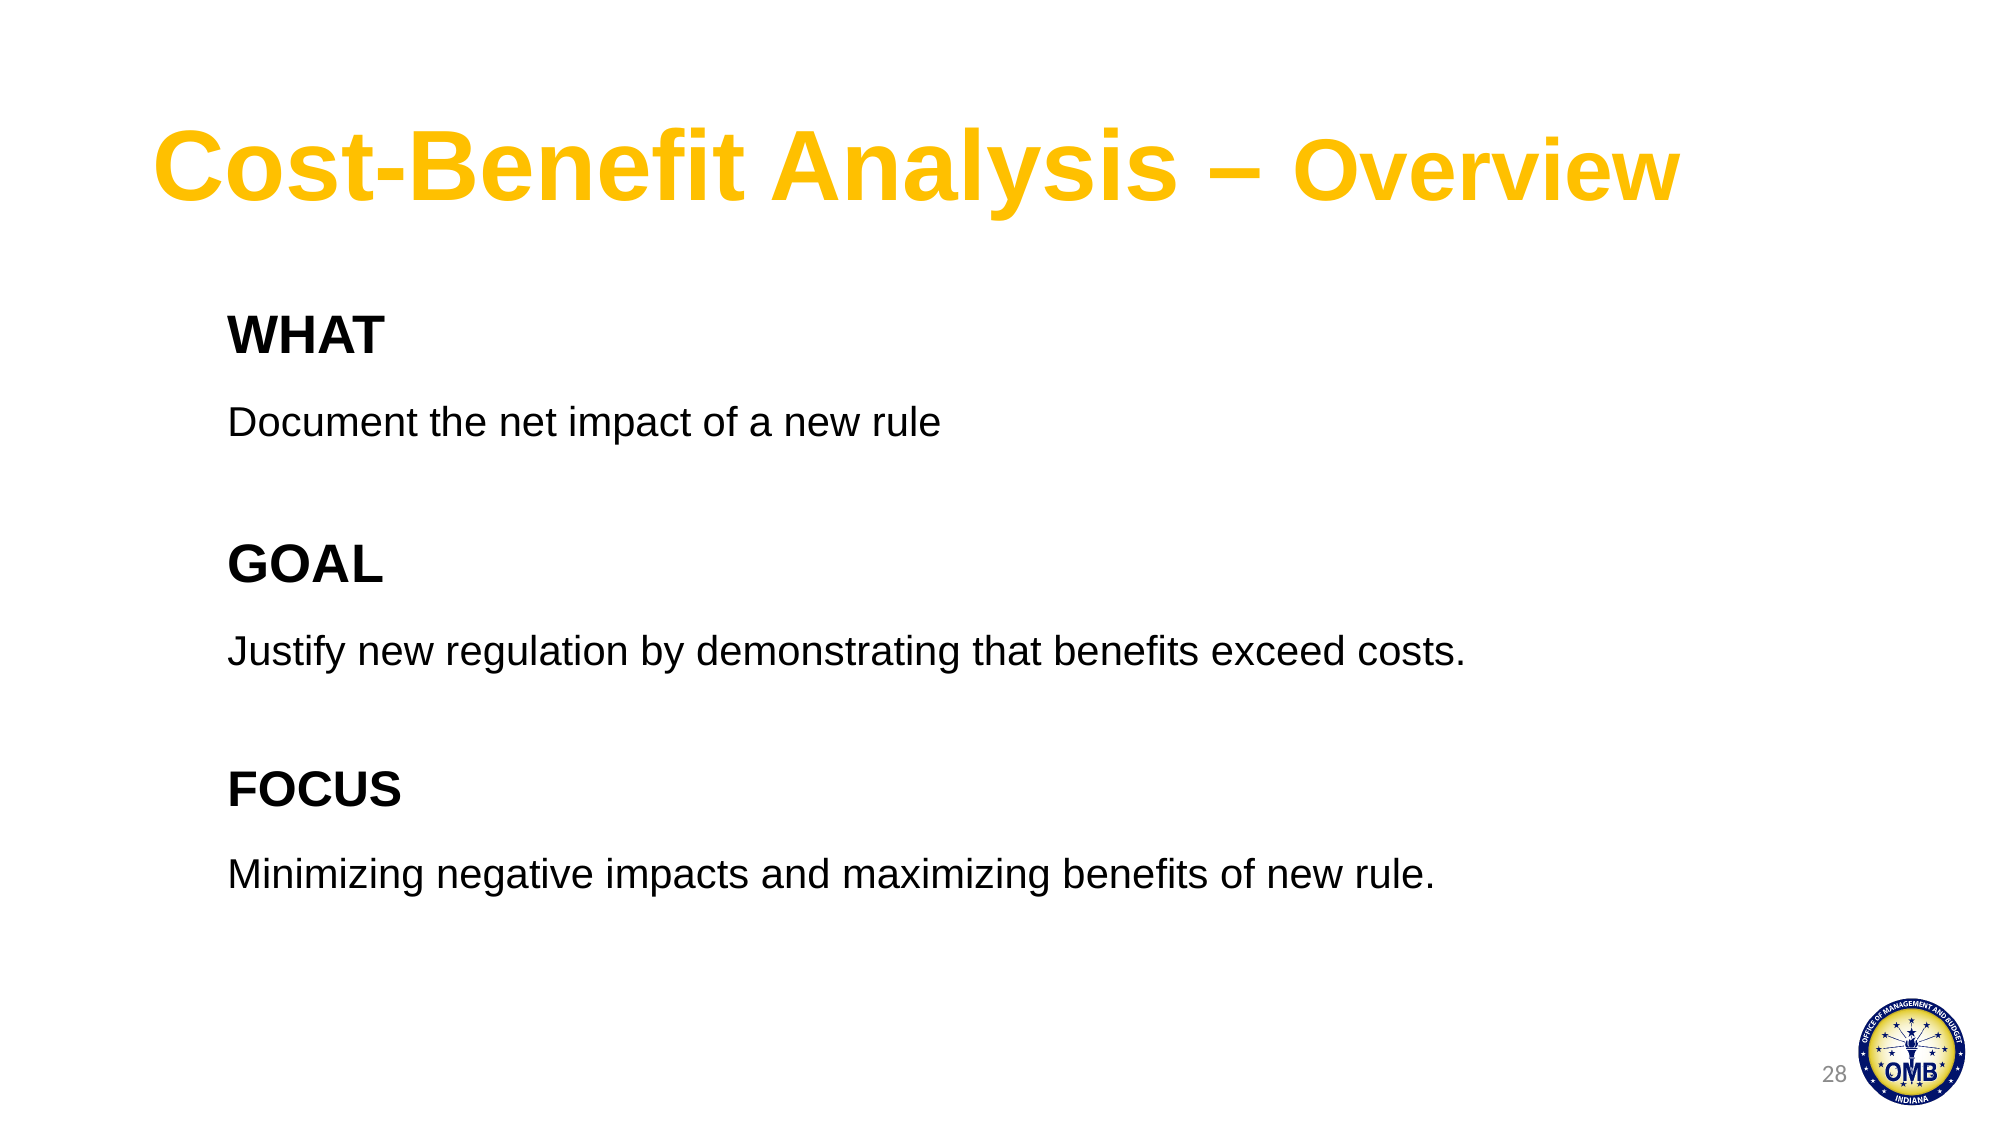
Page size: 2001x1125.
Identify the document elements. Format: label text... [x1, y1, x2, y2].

list WHAT Document the net impact of a new rule GOAL Justify new regulation by demonstrating that benefits exceed costs. FOCUS Minimizing negative impacts and maximizing benefits of new rule. [137, 299, 1863, 1014]
title Cost-Benefit Analysis – Overview [137, 59, 1863, 278]
slide_number 28 [1412, 1042, 1857, 1103]
picture [1857, 997, 1966, 1106]
